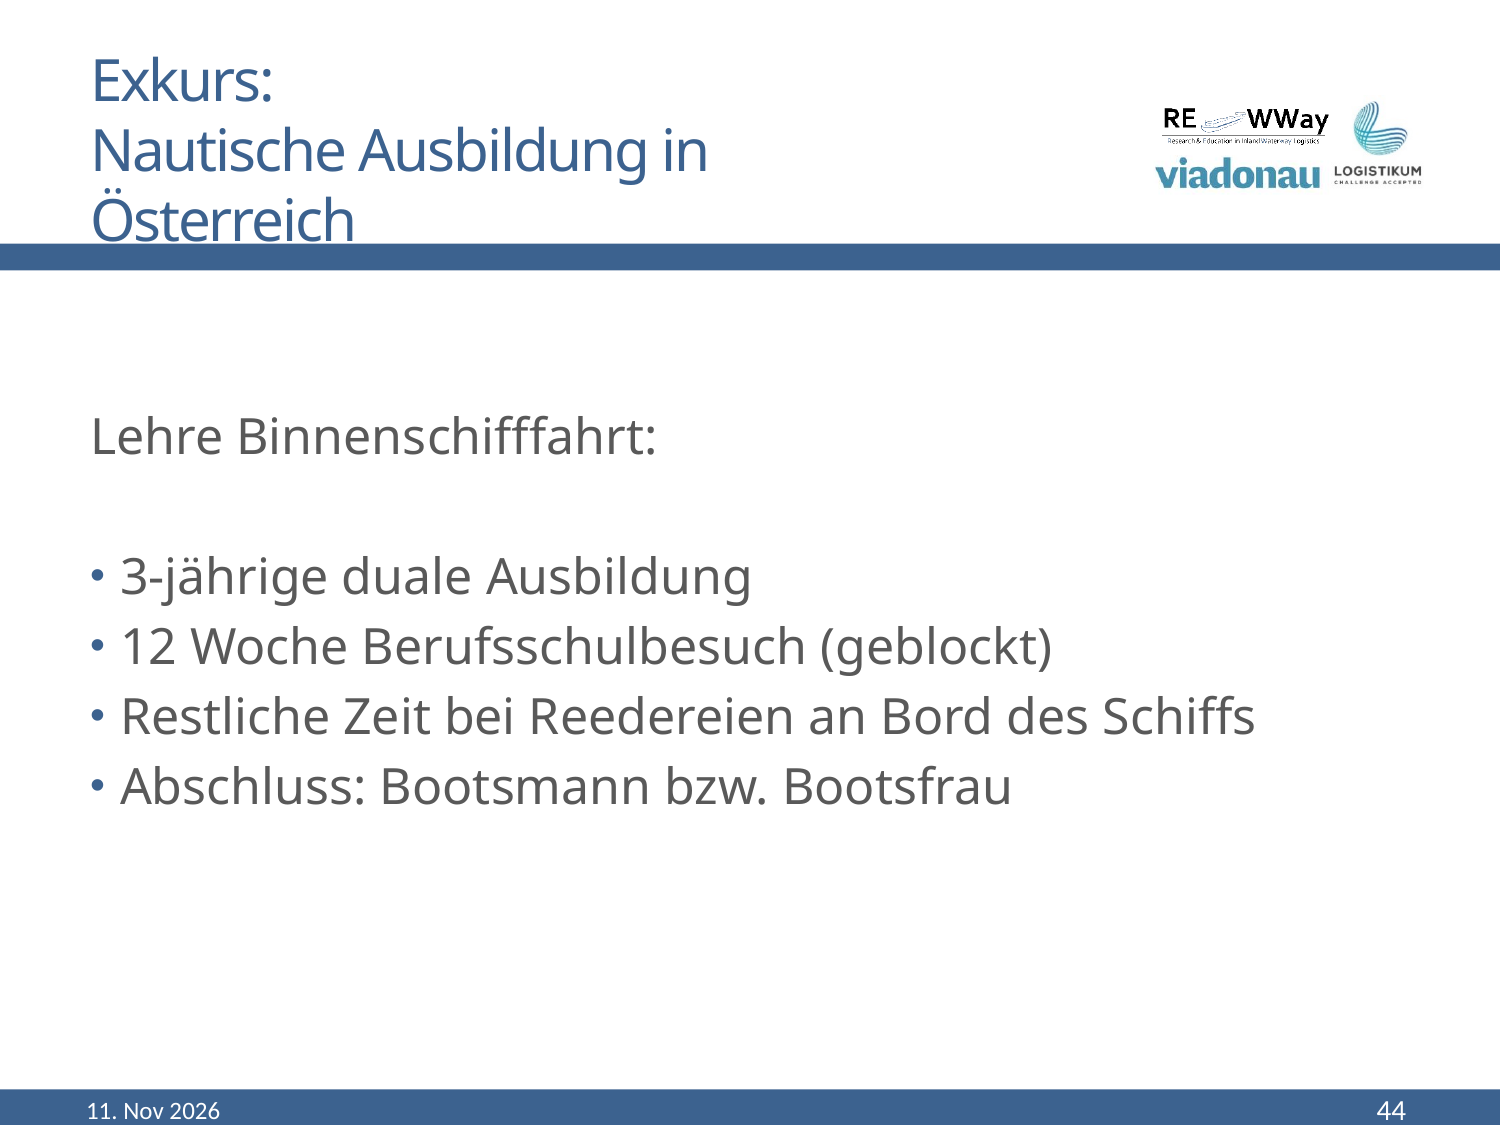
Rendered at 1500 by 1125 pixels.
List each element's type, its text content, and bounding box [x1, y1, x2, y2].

title Exkurs: Nautische Ausbildung in Österreich [75, 66, 892, 229]
slide_number Sep-22 [71, 1082, 547, 1125]
picture [1162, 103, 1329, 146]
list Lehre Binnenschifffahrt: 3-jährige duale Ausbildung 12 Woche Berufsschulbesuch (geblockt) Restliche Zeit bei Reedereien an Bord des Schiffs Abschluss: Bootsmann bzw. Bootsfrau [75, 397, 1425, 1063]
picture [1153, 95, 1425, 203]
slide_number 44 [1246, 1082, 1422, 1125]
